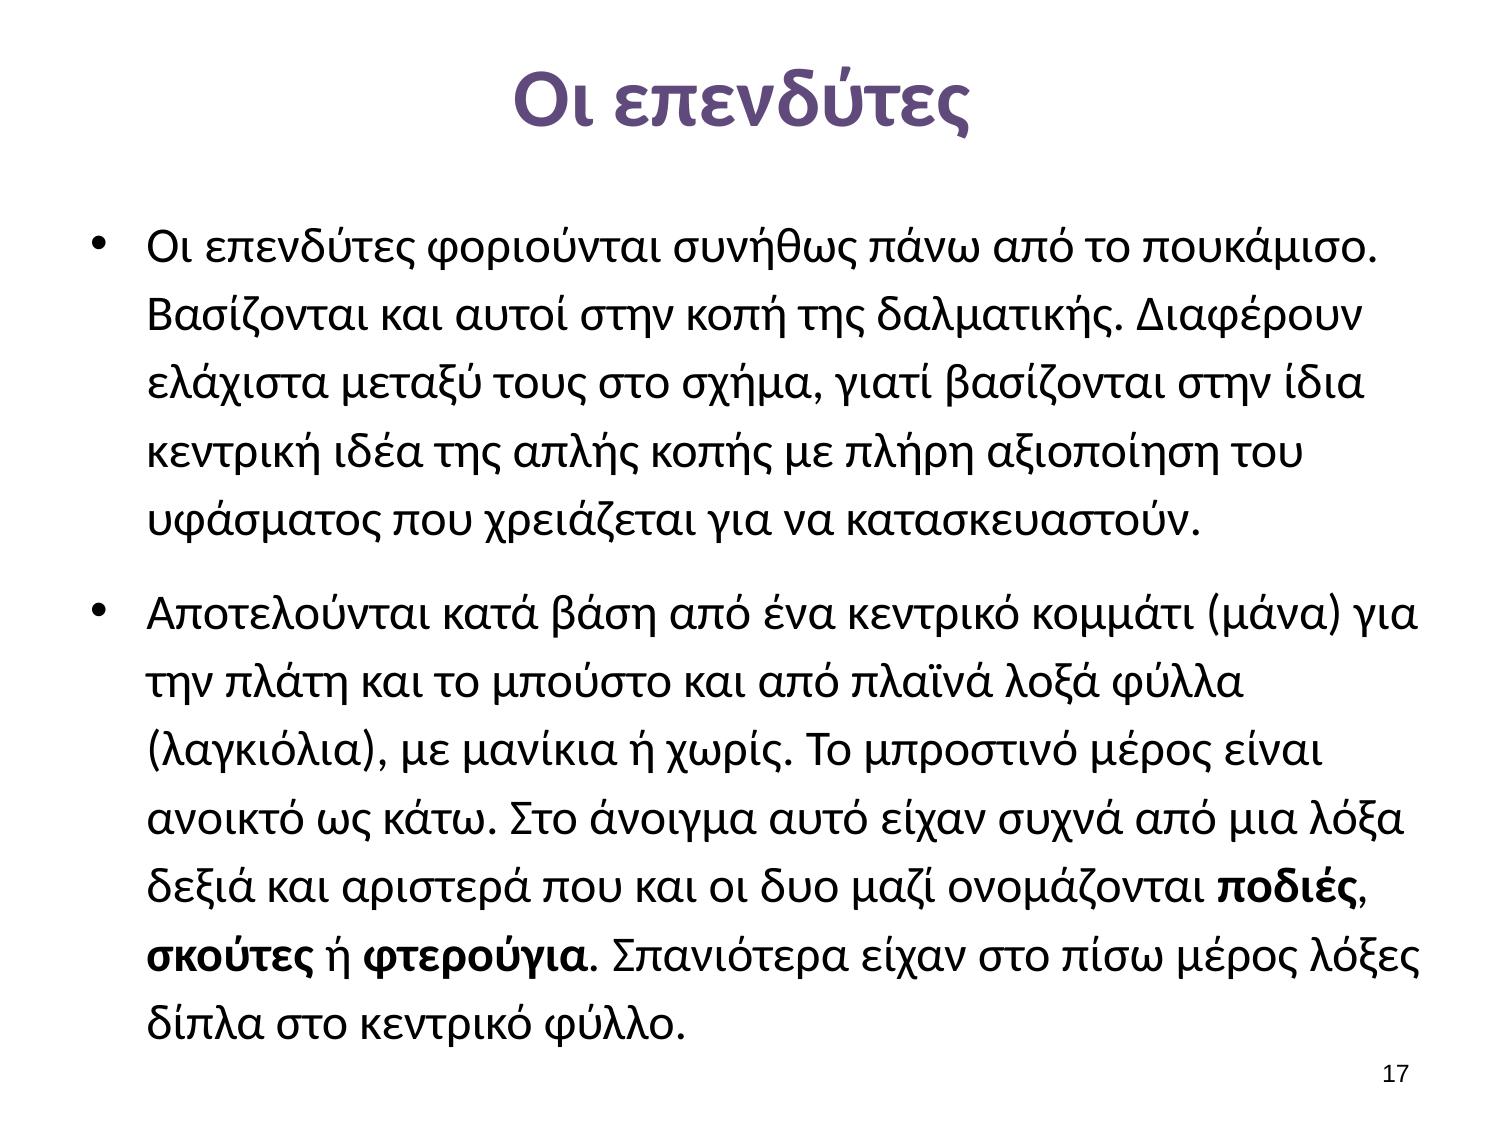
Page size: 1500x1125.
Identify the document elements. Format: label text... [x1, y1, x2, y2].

title Οι επενδύτες [76, 19, 1427, 169]
list Οι επενδύτες φοριούνται συνήθως πάνω από το πουκάμισο. Βασίζονται και αυτοί στην κοπή της δαλματικής. Διαφέρουν ελάχιστα μεταξύ τους στο σχήμα, γιατί βασίζονται στην ίδια κεντρική ιδέα της απλής κοπής με πλήρη αξιοποίηση του υφάσματος που χρειάζεται για να κατασκευαστούν. Αποτελούνται κατά βάση από ένα κεντρικό κομμάτι (μάνα) για την πλάτη και το μπούστο και από πλαϊνά λοξά φύλλα (λαγκιόλια), με μανίκια ή χωρίς. Το μπροστινό μέρος είναι ανοικτό ως κάτω. Στο άνοιγμα αυτό είχαν συχνά από μια λόξα δεξιά και αριστερά που και οι δυο μαζί ονομάζονται ποδιές, σκούτες ή φτερούγια. Σπανιότερα είχαν στο πίσω μέρος λόξες δίπλα στο κεντρικό φύλλο. [75, 196, 1459, 1071]
slide_number 16 [1074, 1042, 1425, 1103]
